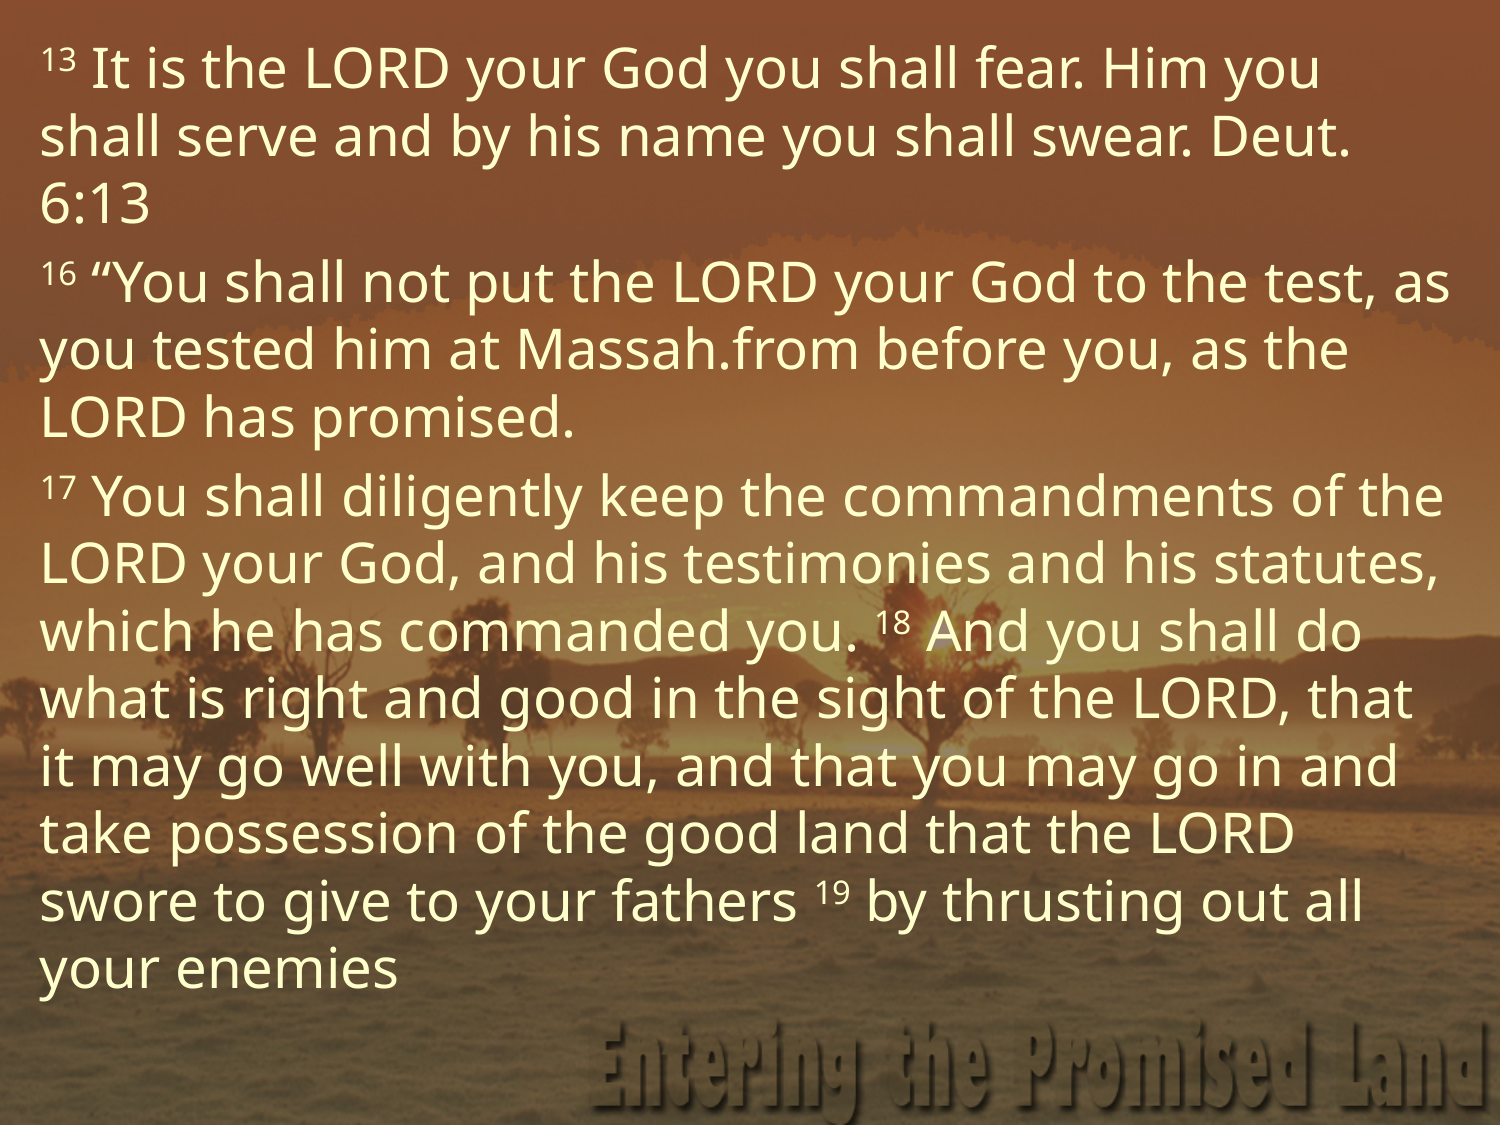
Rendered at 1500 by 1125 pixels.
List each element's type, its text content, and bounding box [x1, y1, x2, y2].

picture [0, 0, 1500, 1125]
list 13 It is the LORD your God you shall fear. Him you shall serve and by his name you shall swear. Deut. 6:13 16 “You shall not put the LORD your God to the test, as you tested him at Massah.from before you, as the LORD has promised. 17 You shall diligently keep the commandments of the LORD your God, and his testimonies and his statutes, which he has commanded you. 18 And you shall do what is right and good in the sight of the LORD, that it may go well with you, and that you may go in and take possession of the good land that the LORD swore to give to your fathers 19 by thrusting out all your enemies [24, 24, 1475, 1000]
